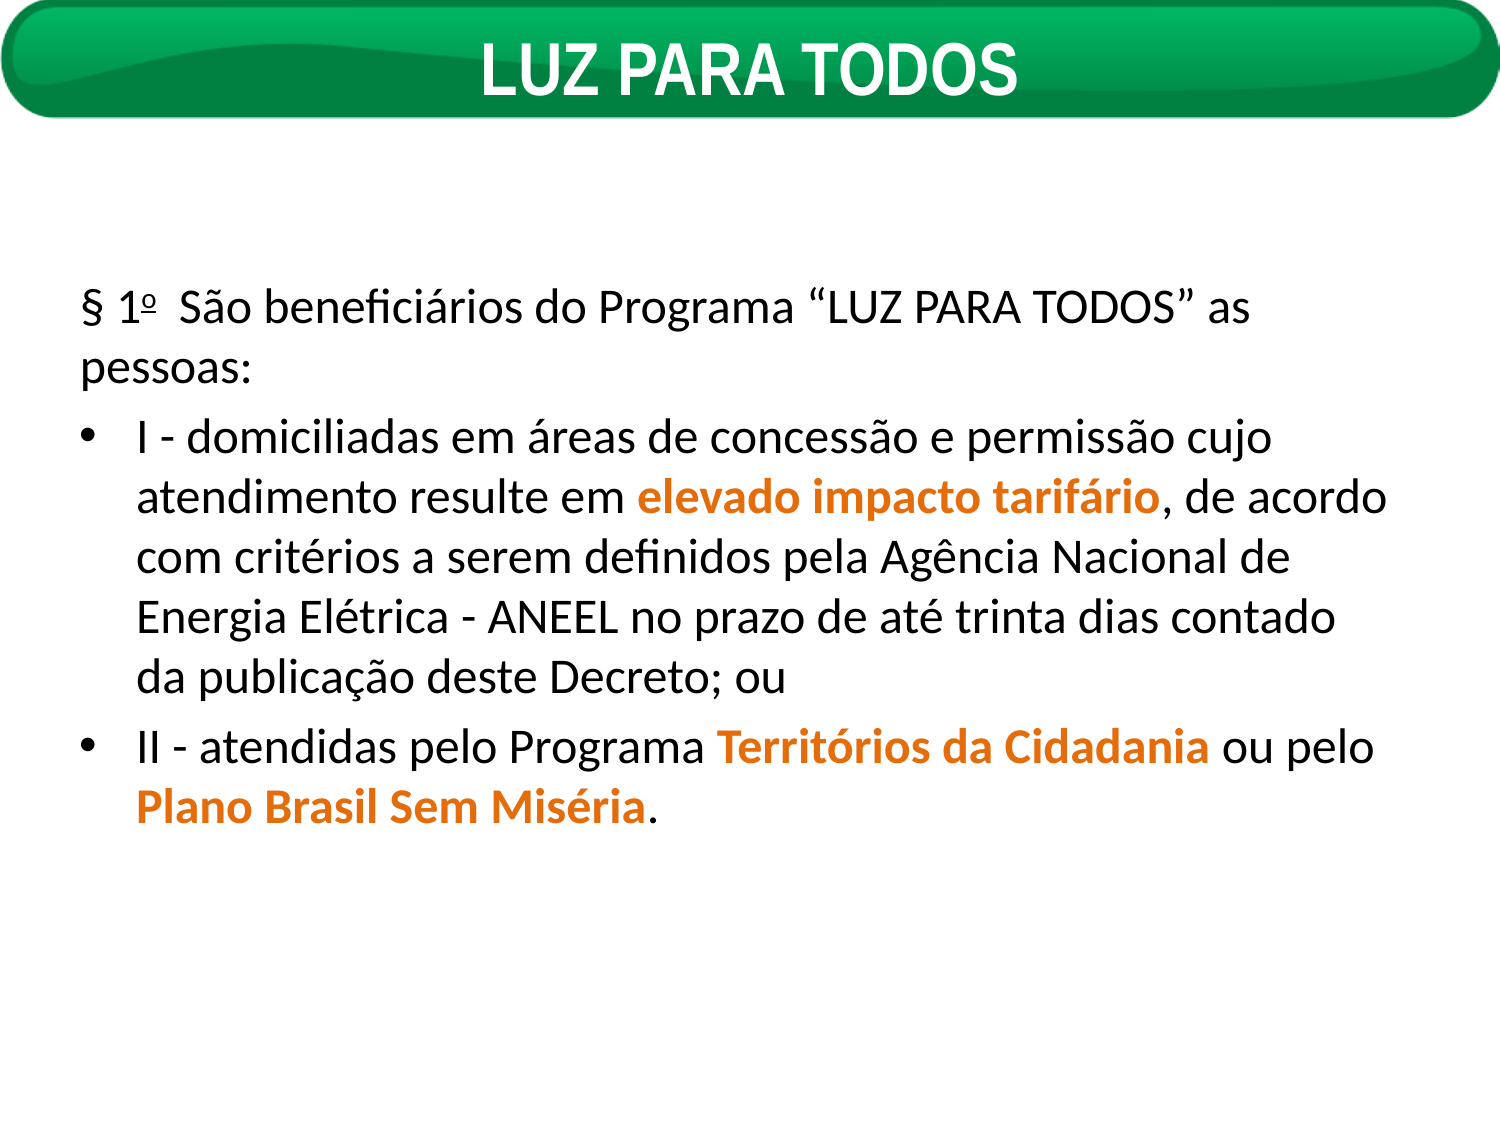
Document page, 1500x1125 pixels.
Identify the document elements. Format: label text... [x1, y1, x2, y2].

text_box § 1o São beneficiários do Programa “LUZ PARA TODOS” as pessoas: I - domiciliadas em áreas de concessão e permissão cujo atendimento resulte em elevado impacto tarifário, de acordo com critérios a serem definidos pela Agência Nacional de Energia Elétrica - ANEEL no prazo de até trinta dias contado da publicação deste Decreto; ou II - atendidas pelo Programa Territórios da Cidadania ou pelo Plano Brasil Sem Miséria. [64, 196, 1412, 917]
picture [0, 0, 1500, 119]
